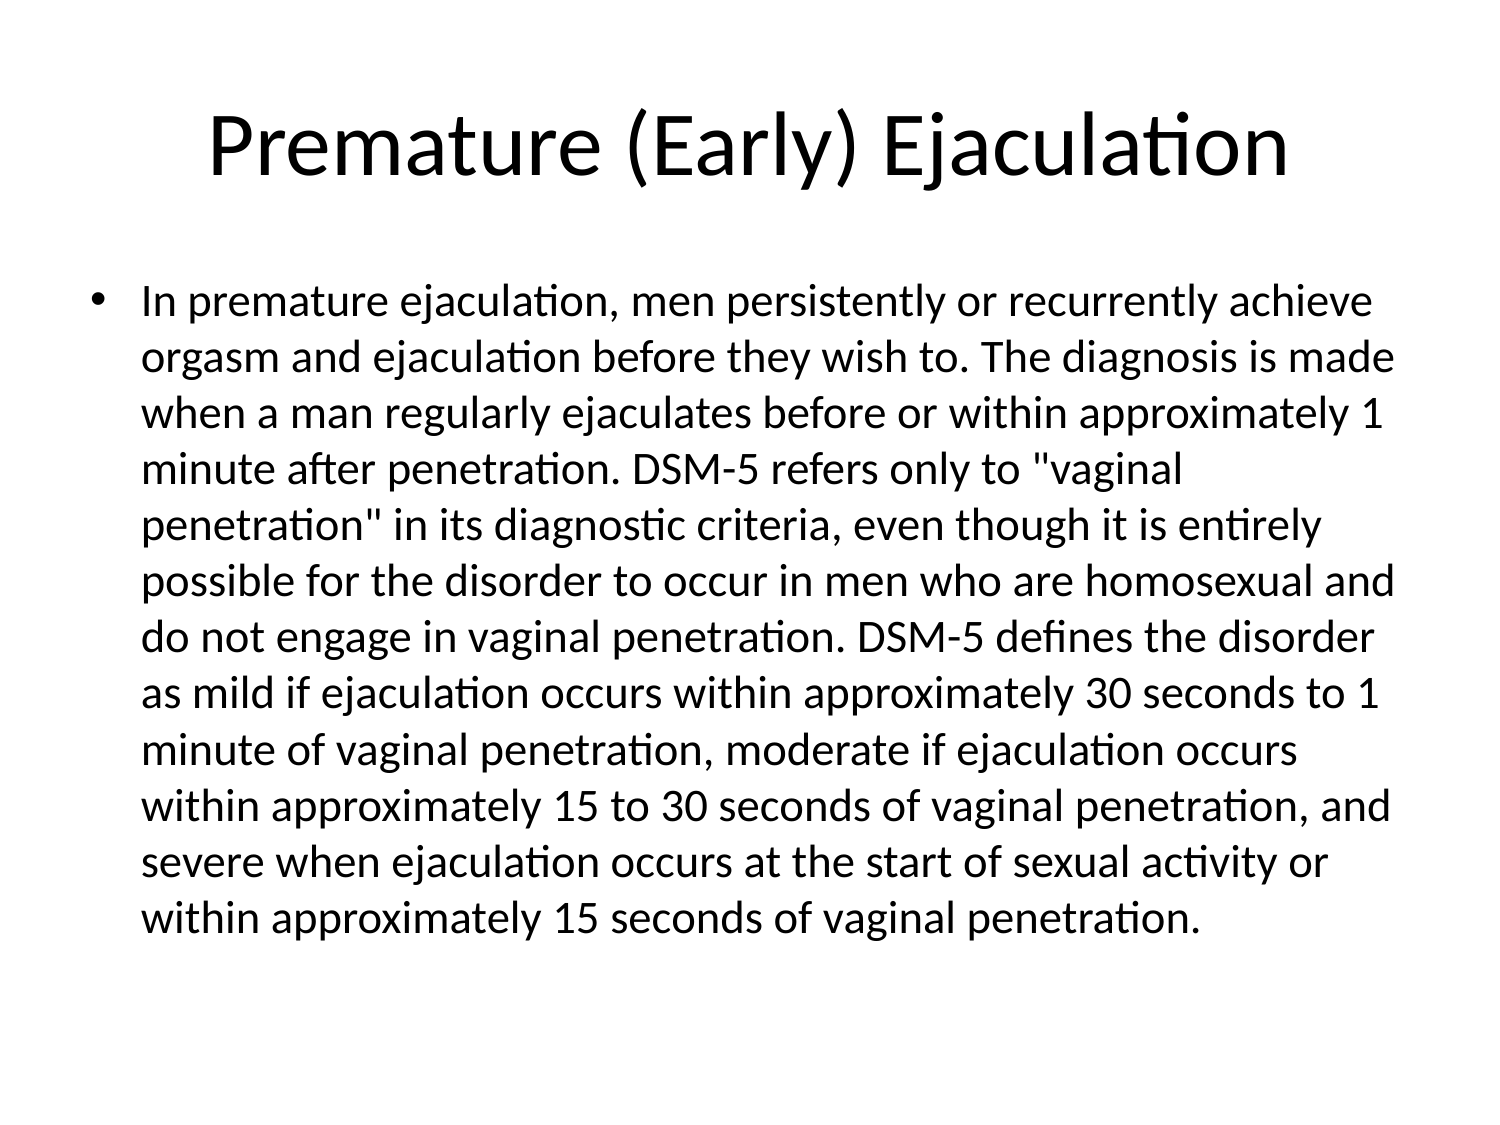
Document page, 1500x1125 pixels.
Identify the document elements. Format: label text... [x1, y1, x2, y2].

list In premature ejaculation, men persistently or recurrently achieve orgasm and ejaculation before they wish to. The diagnosis is made when a man regularly ejaculates before or within approximately 1 minute after penetration. DSM-5 refers only to "vaginal penetration" in its diagnostic criteria, even though it is entirely possible for the disorder to occur in men who are homosexual and do not engage in vaginal penetration. DSM-5 defines the disorder as mild if ejaculation occurs within approximately 30 seconds to 1 minute of vaginal penetration, moderate if ejaculation occurs within approximately 15 to 30 seconds of vaginal penetration, and severe when ejaculation occurs at the start of sexual activity or within approximately 15 seconds of vaginal penetration. [75, 262, 1425, 1005]
title Premature (Early) Ejaculation [75, 45, 1425, 233]
